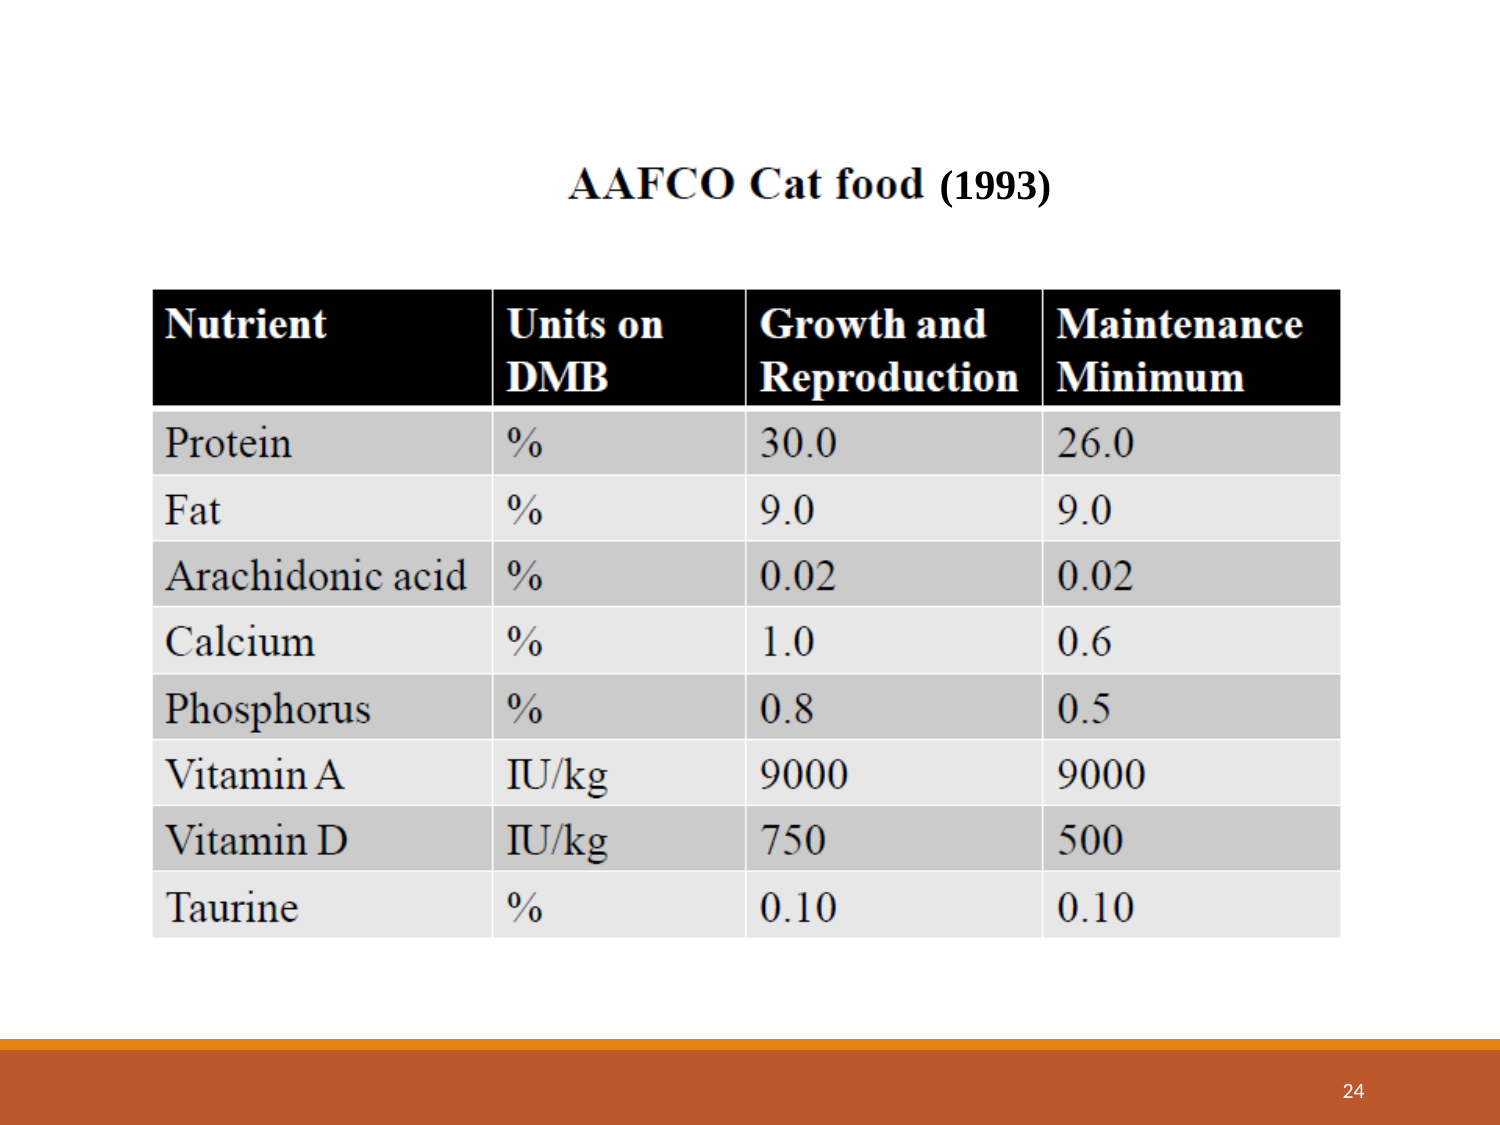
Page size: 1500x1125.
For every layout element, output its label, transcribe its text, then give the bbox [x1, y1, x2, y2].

picture [124, 149, 1376, 977]
slide_number 24 [1218, 1059, 1380, 1120]
